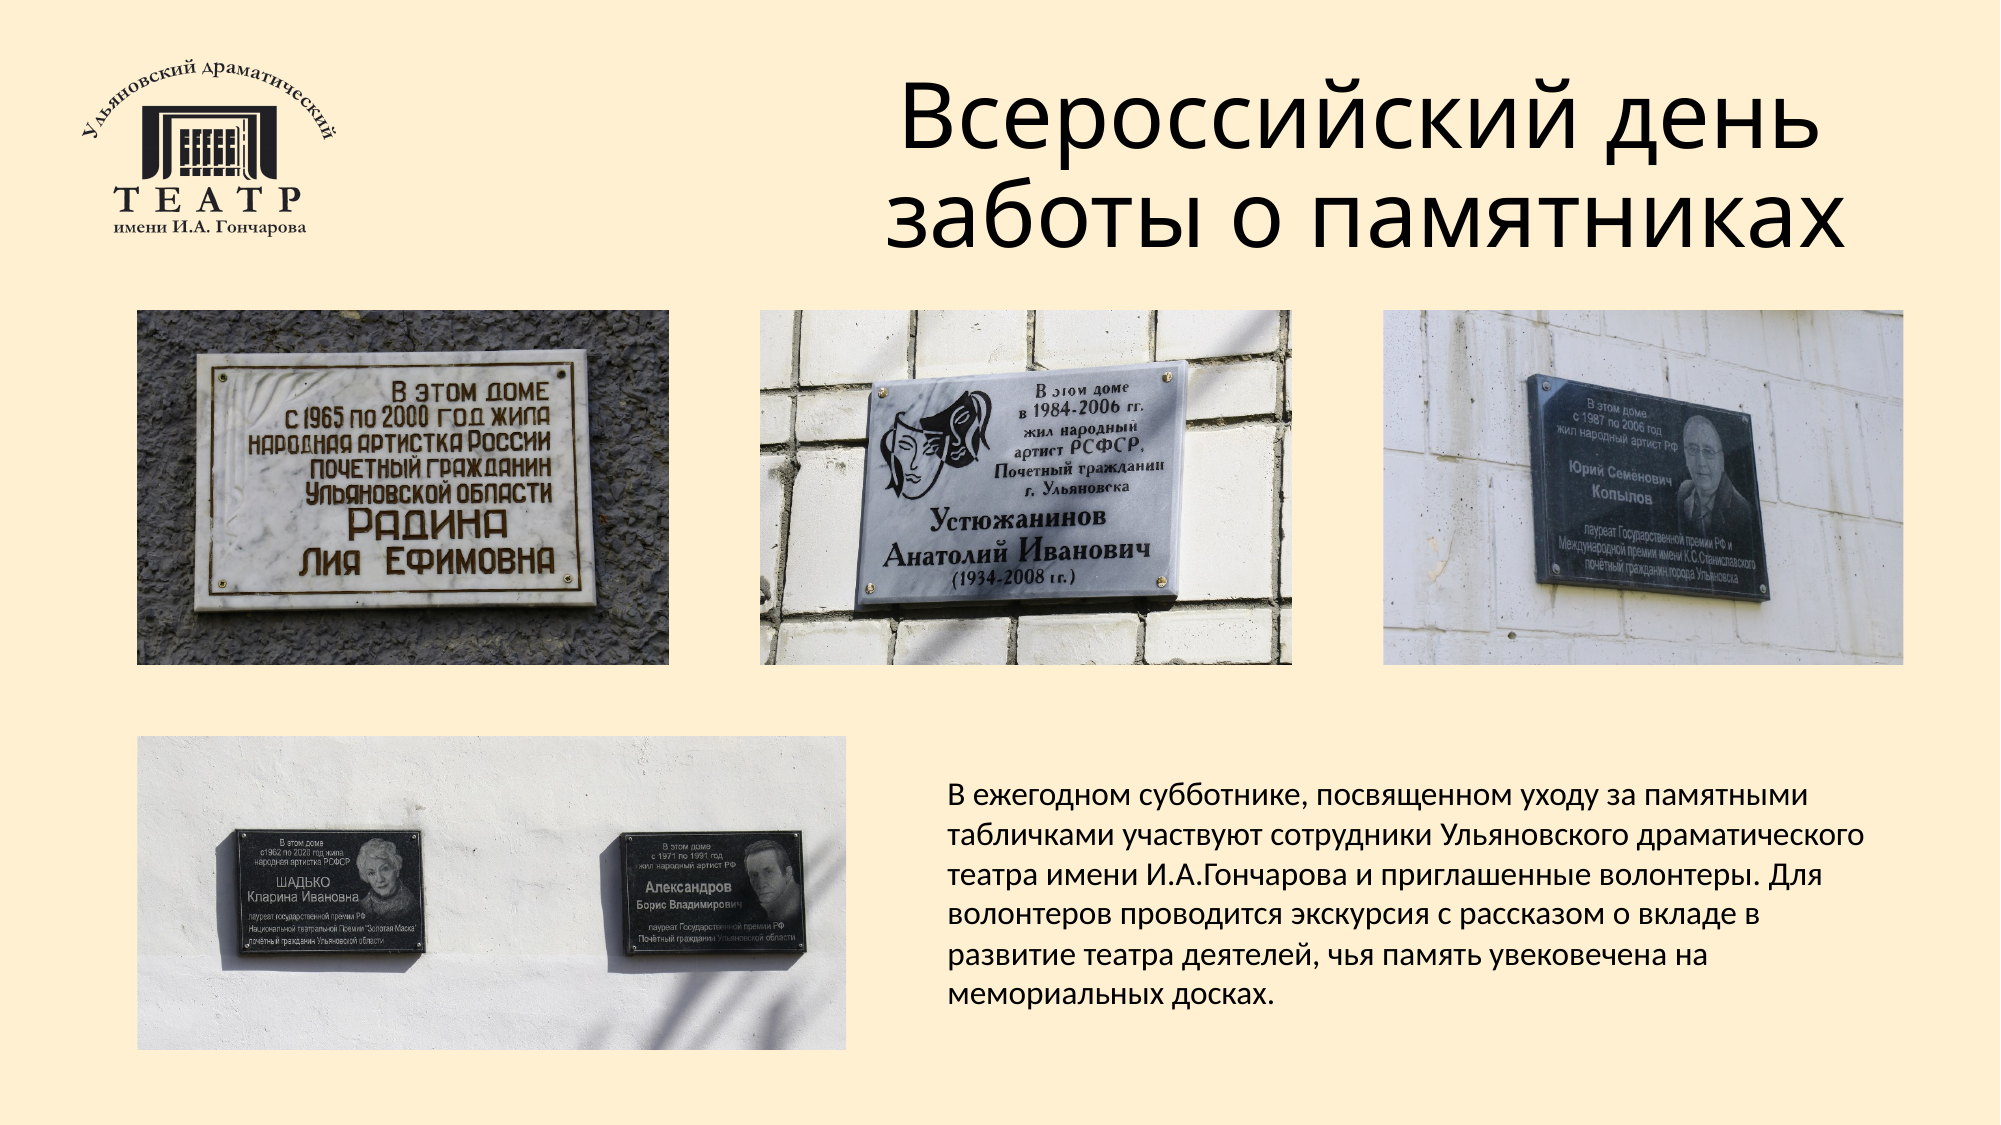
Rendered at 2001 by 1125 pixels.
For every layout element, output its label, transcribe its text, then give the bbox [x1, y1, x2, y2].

picture [137, 310, 669, 665]
title Всероссийский день заботы о памятниках [137, 59, 1863, 278]
picture [137, 736, 847, 1051]
picture [1383, 310, 1904, 665]
text_box В ежегодном субботнике, посвященном уходу за памятными табличками участвуют сотрудники Ульяновского драматического театра имени И.А.Гончарова и приглашенные волонтеры. Для волонтеров проводится экскурсия с рассказом о вкладе в развитие театра деятелей, чья память увековечена на мемориальных досках. [932, 764, 1904, 1019]
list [760, 310, 1292, 665]
picture [82, 59, 336, 237]
